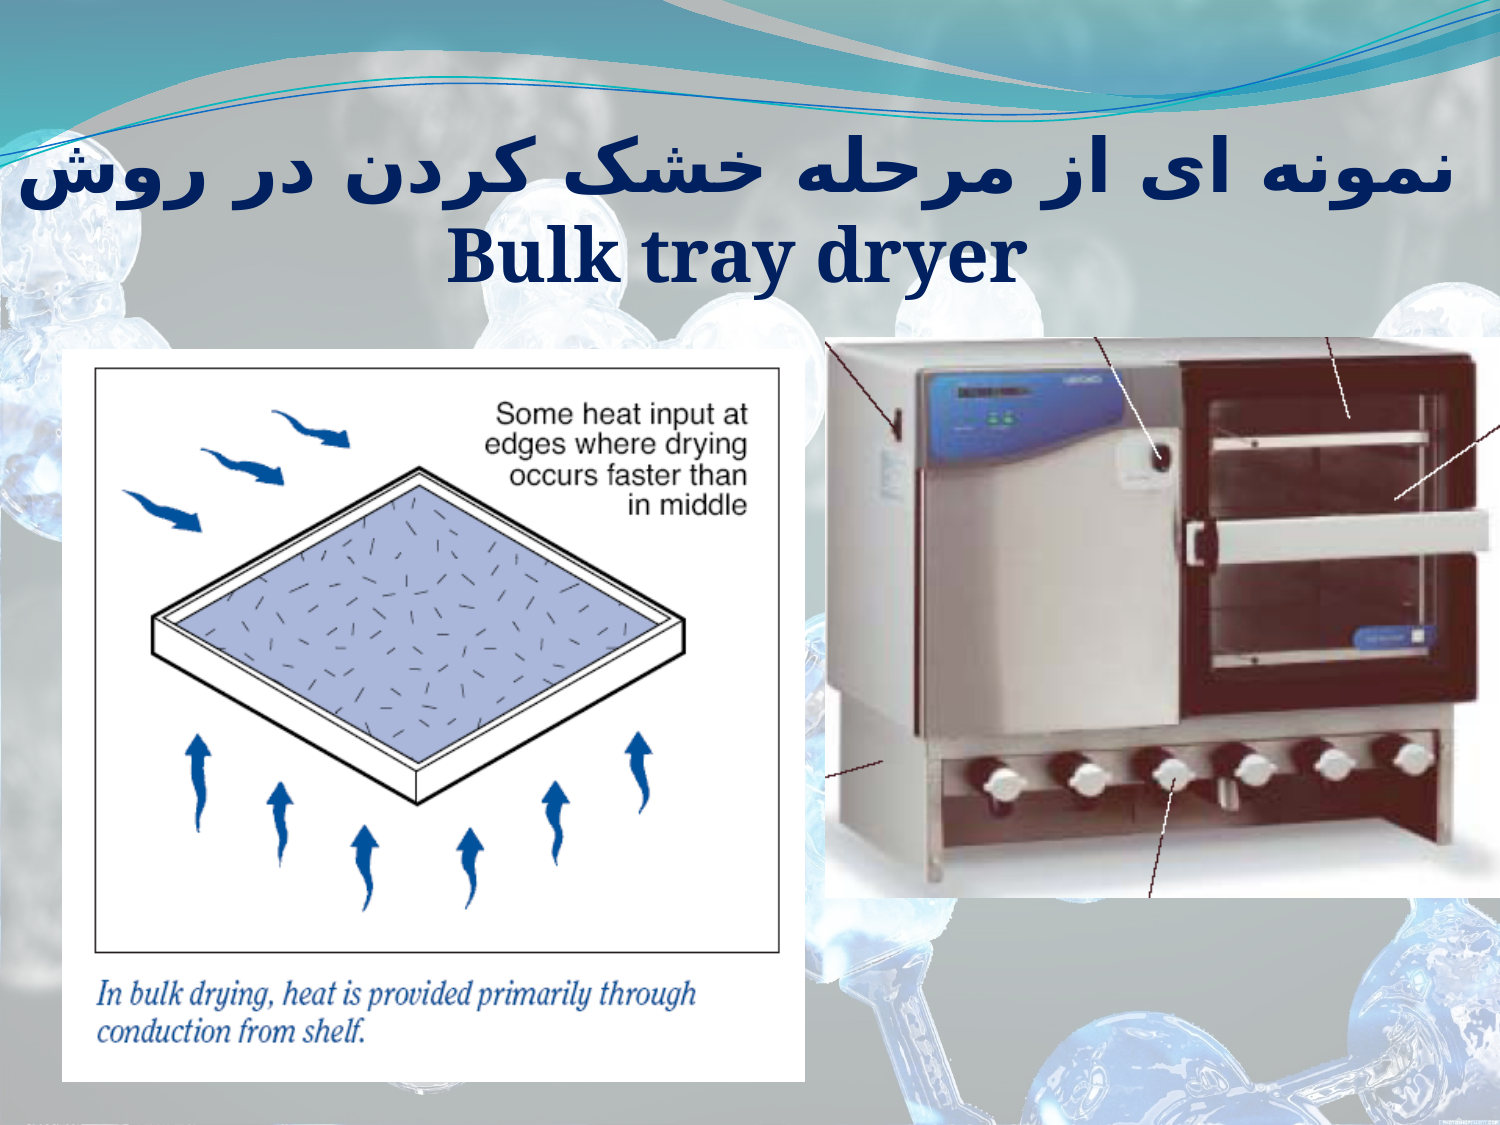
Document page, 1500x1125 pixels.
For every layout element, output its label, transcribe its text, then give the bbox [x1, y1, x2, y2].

text_box نمونه ای از مرحله خشک کردن در روش Bulk tray dryer [0, 110, 1475, 388]
picture [824, 337, 1500, 898]
picture [62, 349, 805, 1082]
